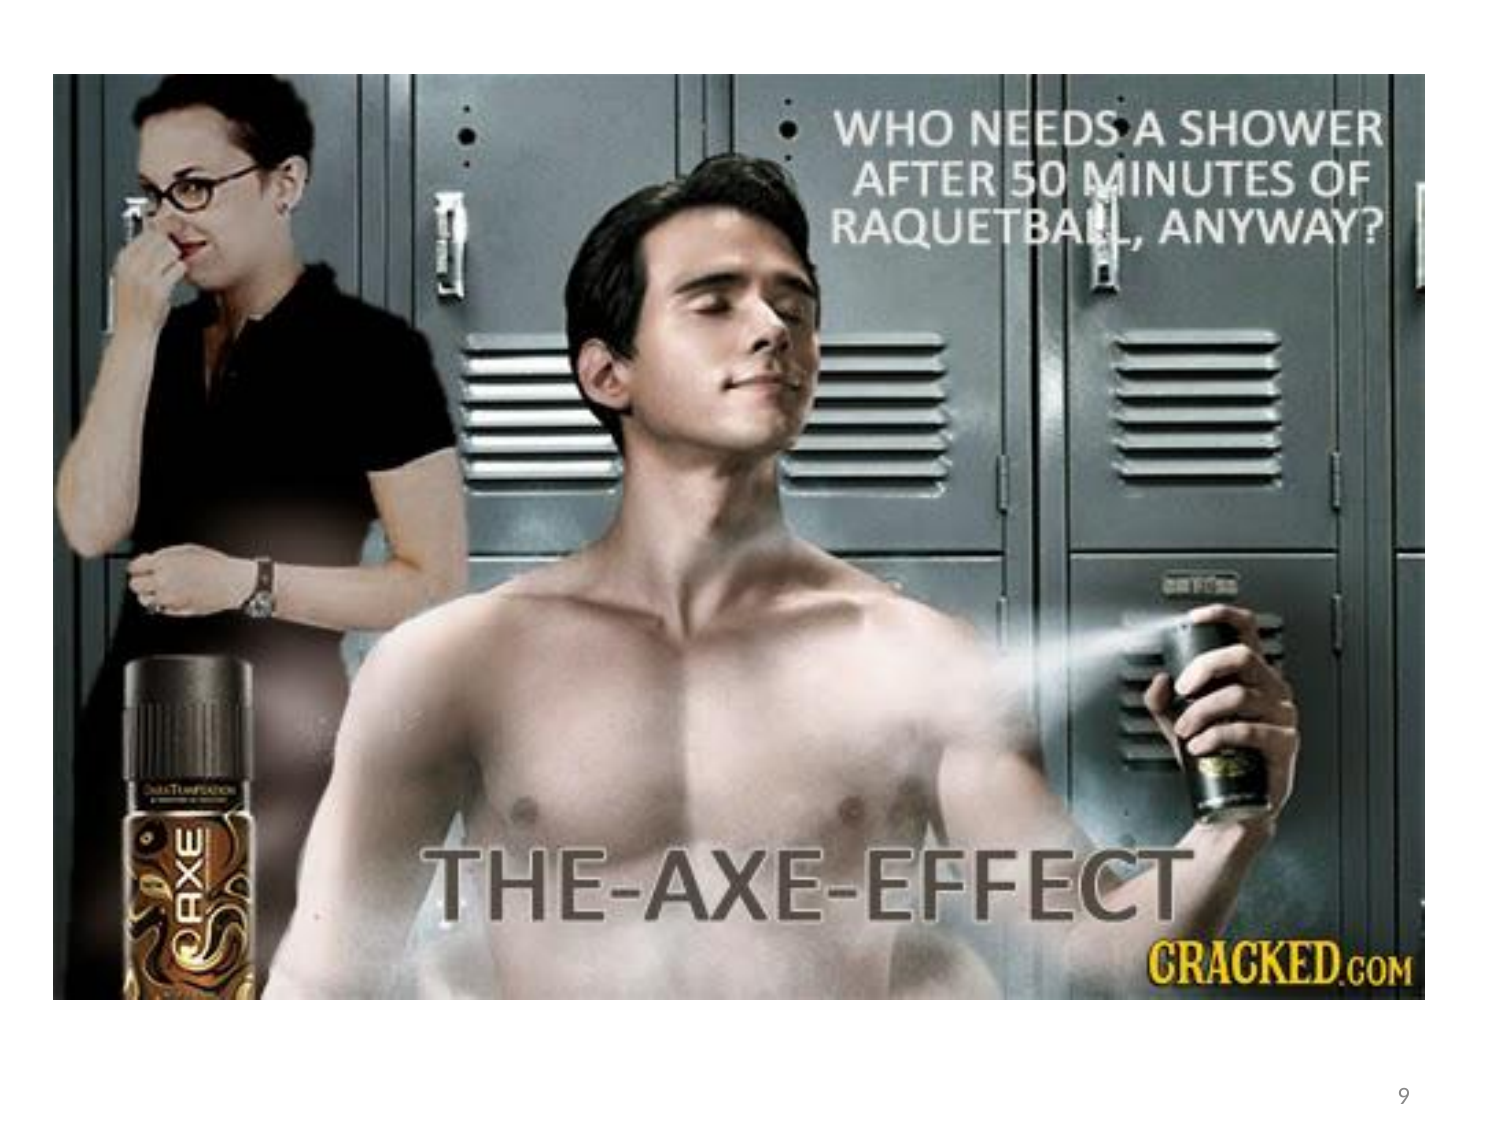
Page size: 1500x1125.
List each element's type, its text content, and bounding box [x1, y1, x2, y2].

slide_number 9 [1074, 1065, 1425, 1125]
picture [53, 74, 1426, 1001]
